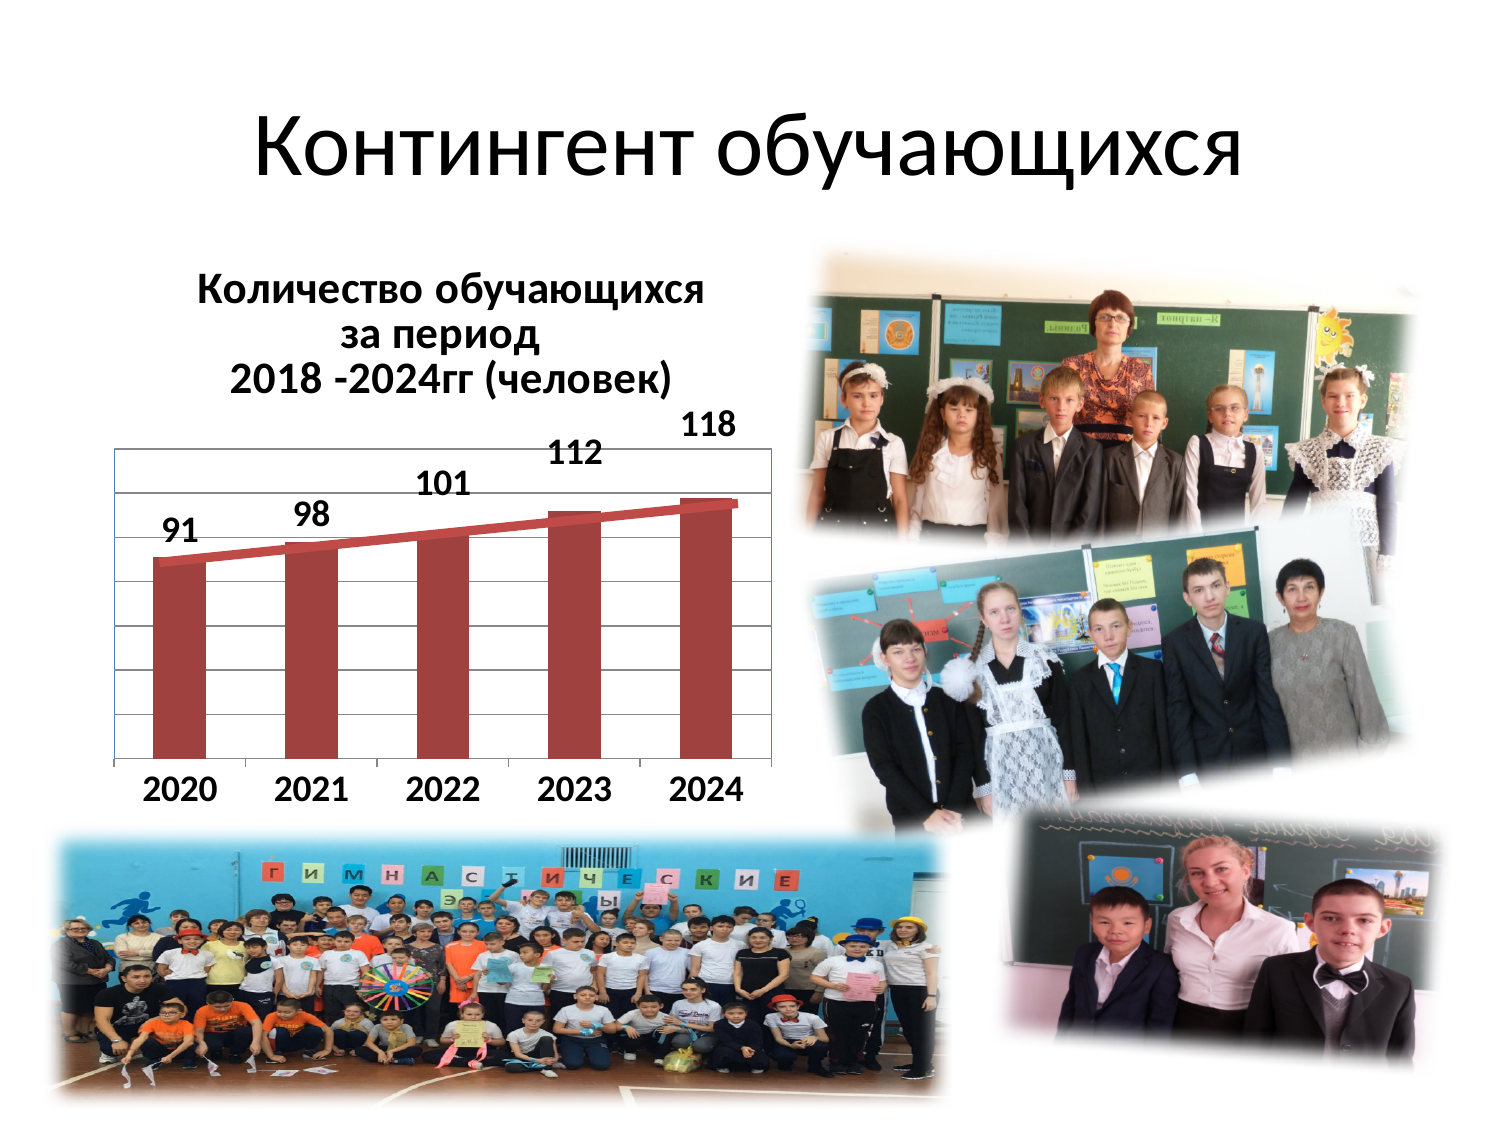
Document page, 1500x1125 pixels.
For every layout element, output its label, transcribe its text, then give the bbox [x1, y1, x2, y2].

chart [100, 255, 786, 823]
title Контингент обучающихся [73, 43, 1427, 235]
picture [794, 257, 1448, 1064]
picture [44, 824, 952, 1109]
